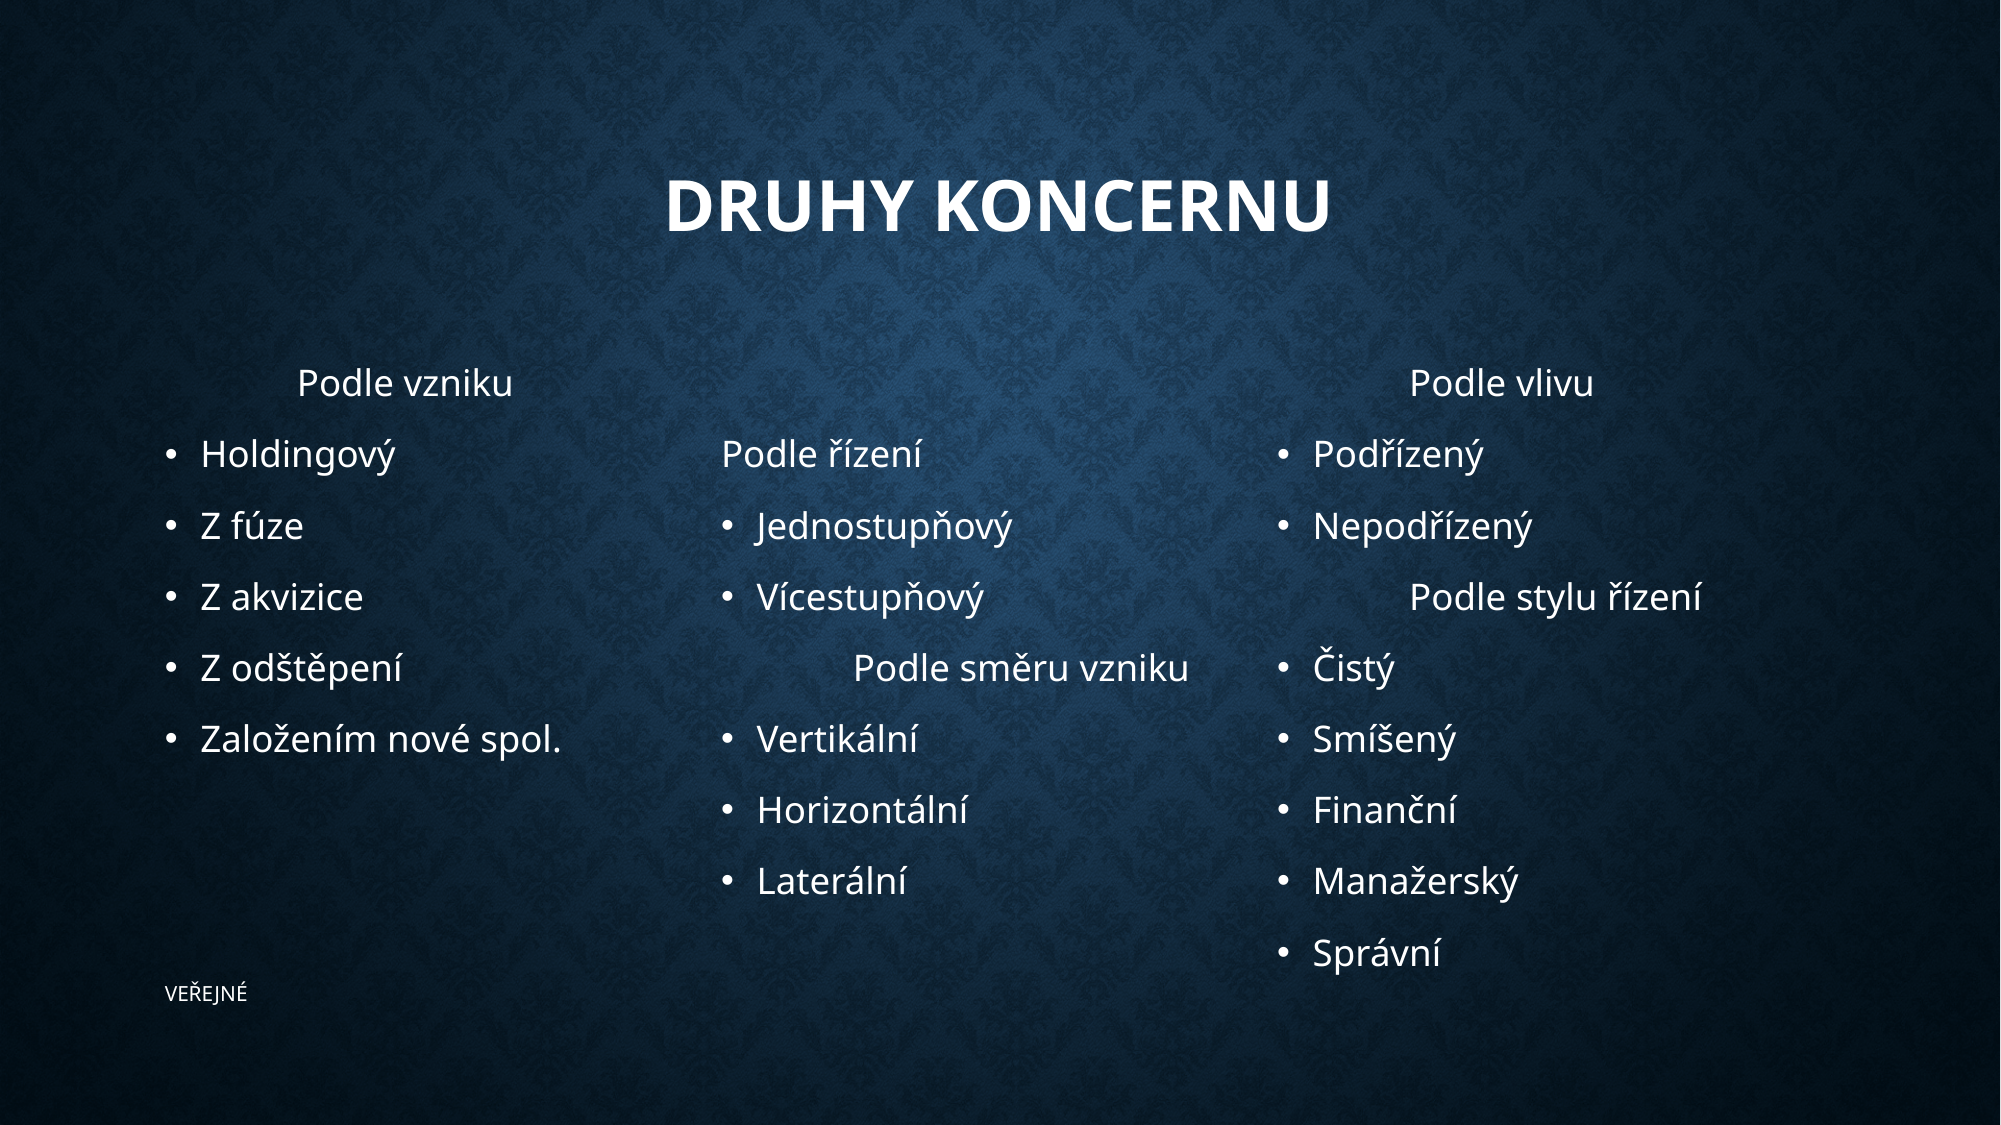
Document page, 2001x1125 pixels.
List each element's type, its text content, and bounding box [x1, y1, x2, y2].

footer ​﻿VEŘEJNÉ﻿​ [149, 965, 1245, 1025]
list Podle vzniku Holdingový Z fúze Z akvizice Z odštěpení Založením nové spol. Podle řízení Jednostupňový Vícestupňový Podle směru vzniku Vertikální Horizontální Laterální Podle vlivu Podřízený Nepodřízený Podle stylu řízení Čistý Smíšený Finanční Manažerský Správní [149, 343, 1849, 986]
title Druhy koncernu [149, 99, 1849, 318]
